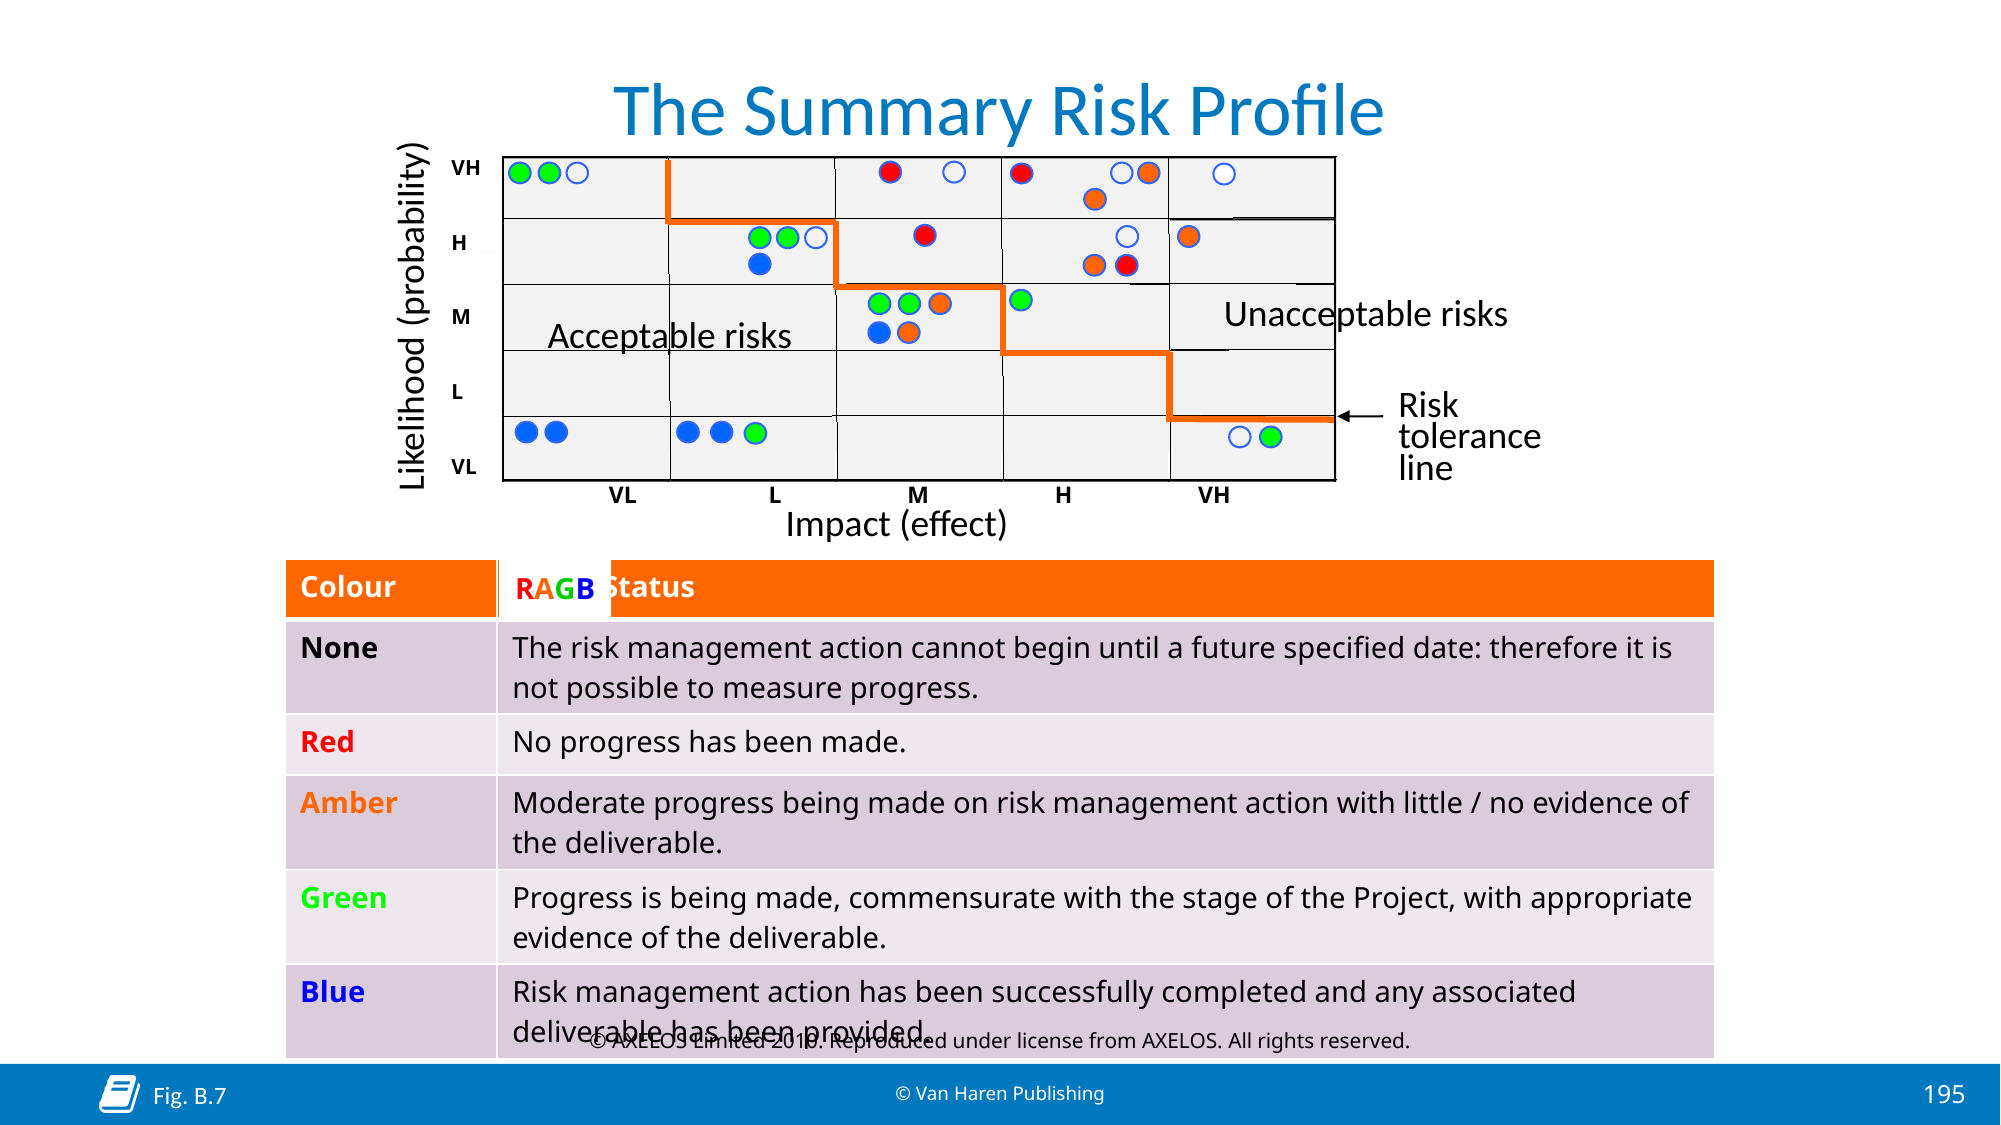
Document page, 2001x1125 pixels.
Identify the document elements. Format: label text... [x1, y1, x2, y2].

text_box © AXELOS Limited 2010. Reproduced under license from AXELOS. All rights reserved. [463, 1019, 1537, 1060]
table_cell Red [286, 715, 496, 774]
picture [99, 1075, 138, 1113]
table_cell No progress has been made. [498, 715, 1714, 774]
table_cell The risk management action cannot begin until a future specified date: therefore it is not possible to measure progress. [498, 622, 1714, 713]
table_cell None [286, 622, 496, 713]
table_cell Progress is being made, commensurate with the stage of the Project, with appropriate evidence of the deliverable. [498, 870, 1714, 963]
table_cell Risk management action has been successfully completed and any associated deliverable has been provided. [498, 965, 1714, 1058]
table_header Status [612, 560, 1714, 617]
list Fig. B.7 [138, 1060, 649, 1125]
table_cell Green [286, 870, 496, 963]
table_cell Moderate progress being made on risk management action with little / no evidence of the deliverable. [498, 776, 1714, 869]
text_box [378, 122, 1559, 553]
title The Summary Risk Profile [274, 43, 1725, 167]
text_box RAGB [498, 562, 612, 618]
table_cell Blue [286, 965, 496, 1058]
table_cell Amber [286, 776, 496, 869]
table_header Colour [286, 560, 496, 617]
